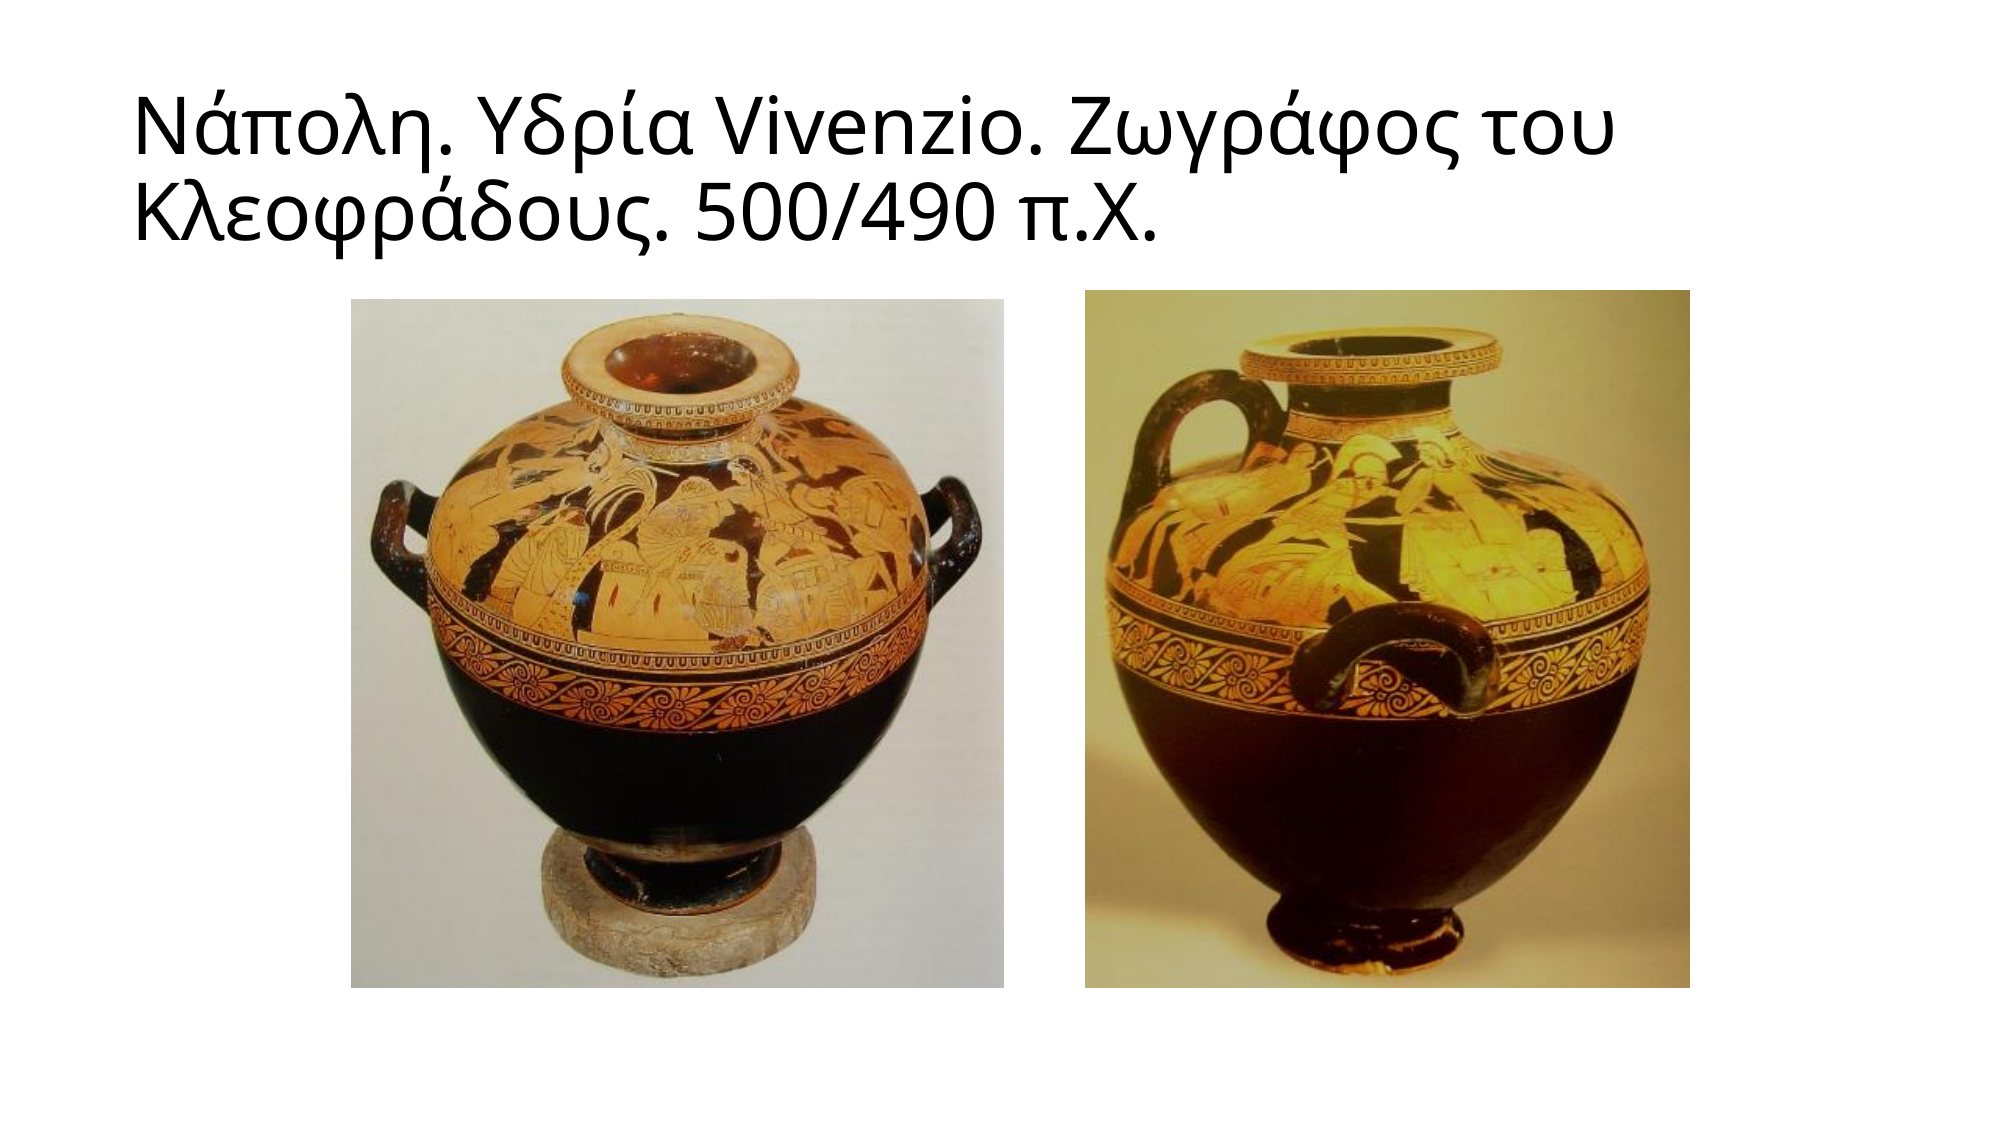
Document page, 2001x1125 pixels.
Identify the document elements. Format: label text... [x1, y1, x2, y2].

title Νάπολη. Υδρία Vivenzio. Ζωγράφος του Κλεοφράδους. 500/490 π.Χ. [116, 77, 1900, 266]
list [350, 299, 1004, 988]
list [1085, 290, 1690, 988]
